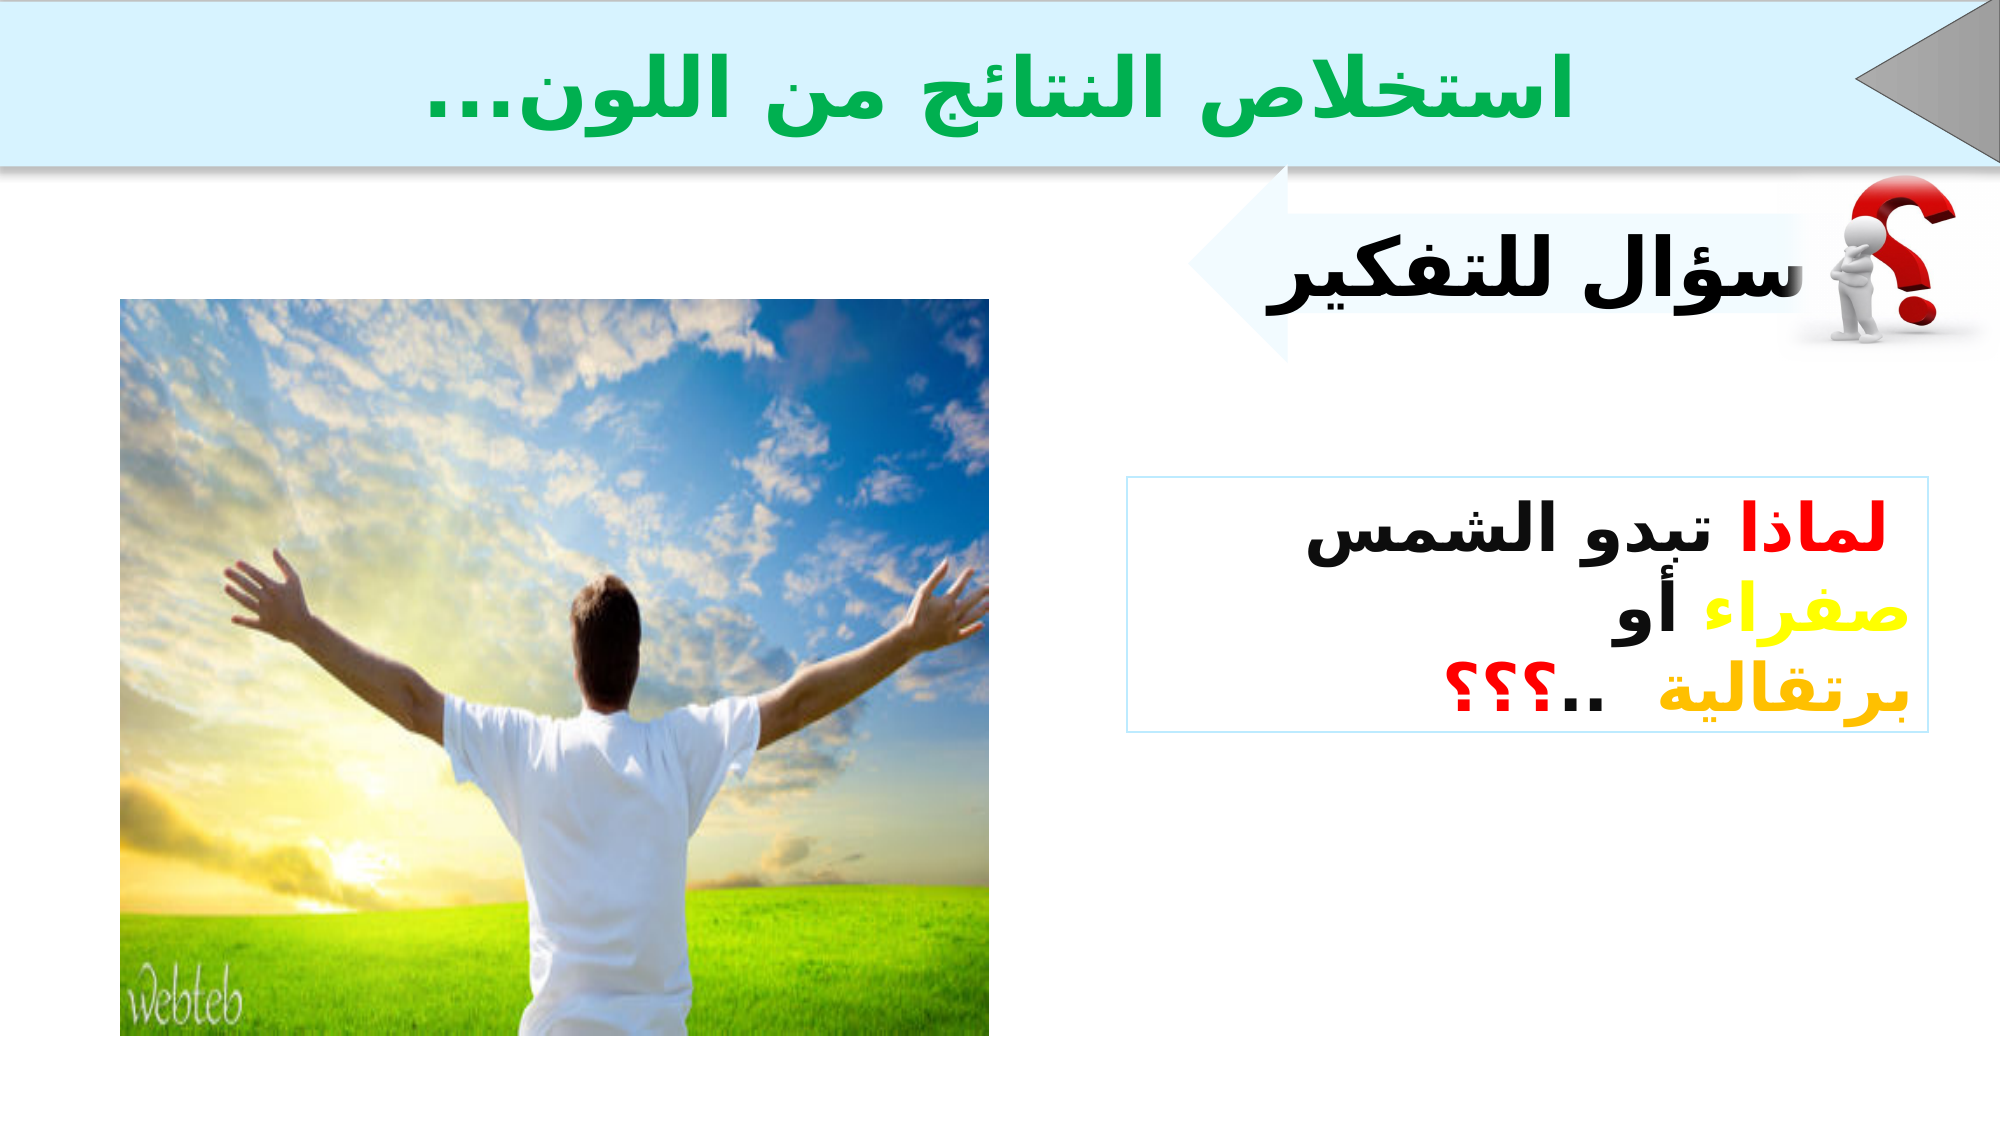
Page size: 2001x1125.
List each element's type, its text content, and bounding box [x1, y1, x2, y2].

text_box لماذا تبدو الشمس صفراء أو برتقالية ..؟؟؟ [1126, 476, 1929, 733]
text_box سؤال للتفكير [1187, 162, 1776, 365]
text_box [1854, 0, 2000, 164]
picture [1776, 164, 2000, 363]
text_box استخلاص النتائج من اللون... [0, 1, 1999, 167]
picture [120, 299, 989, 1036]
